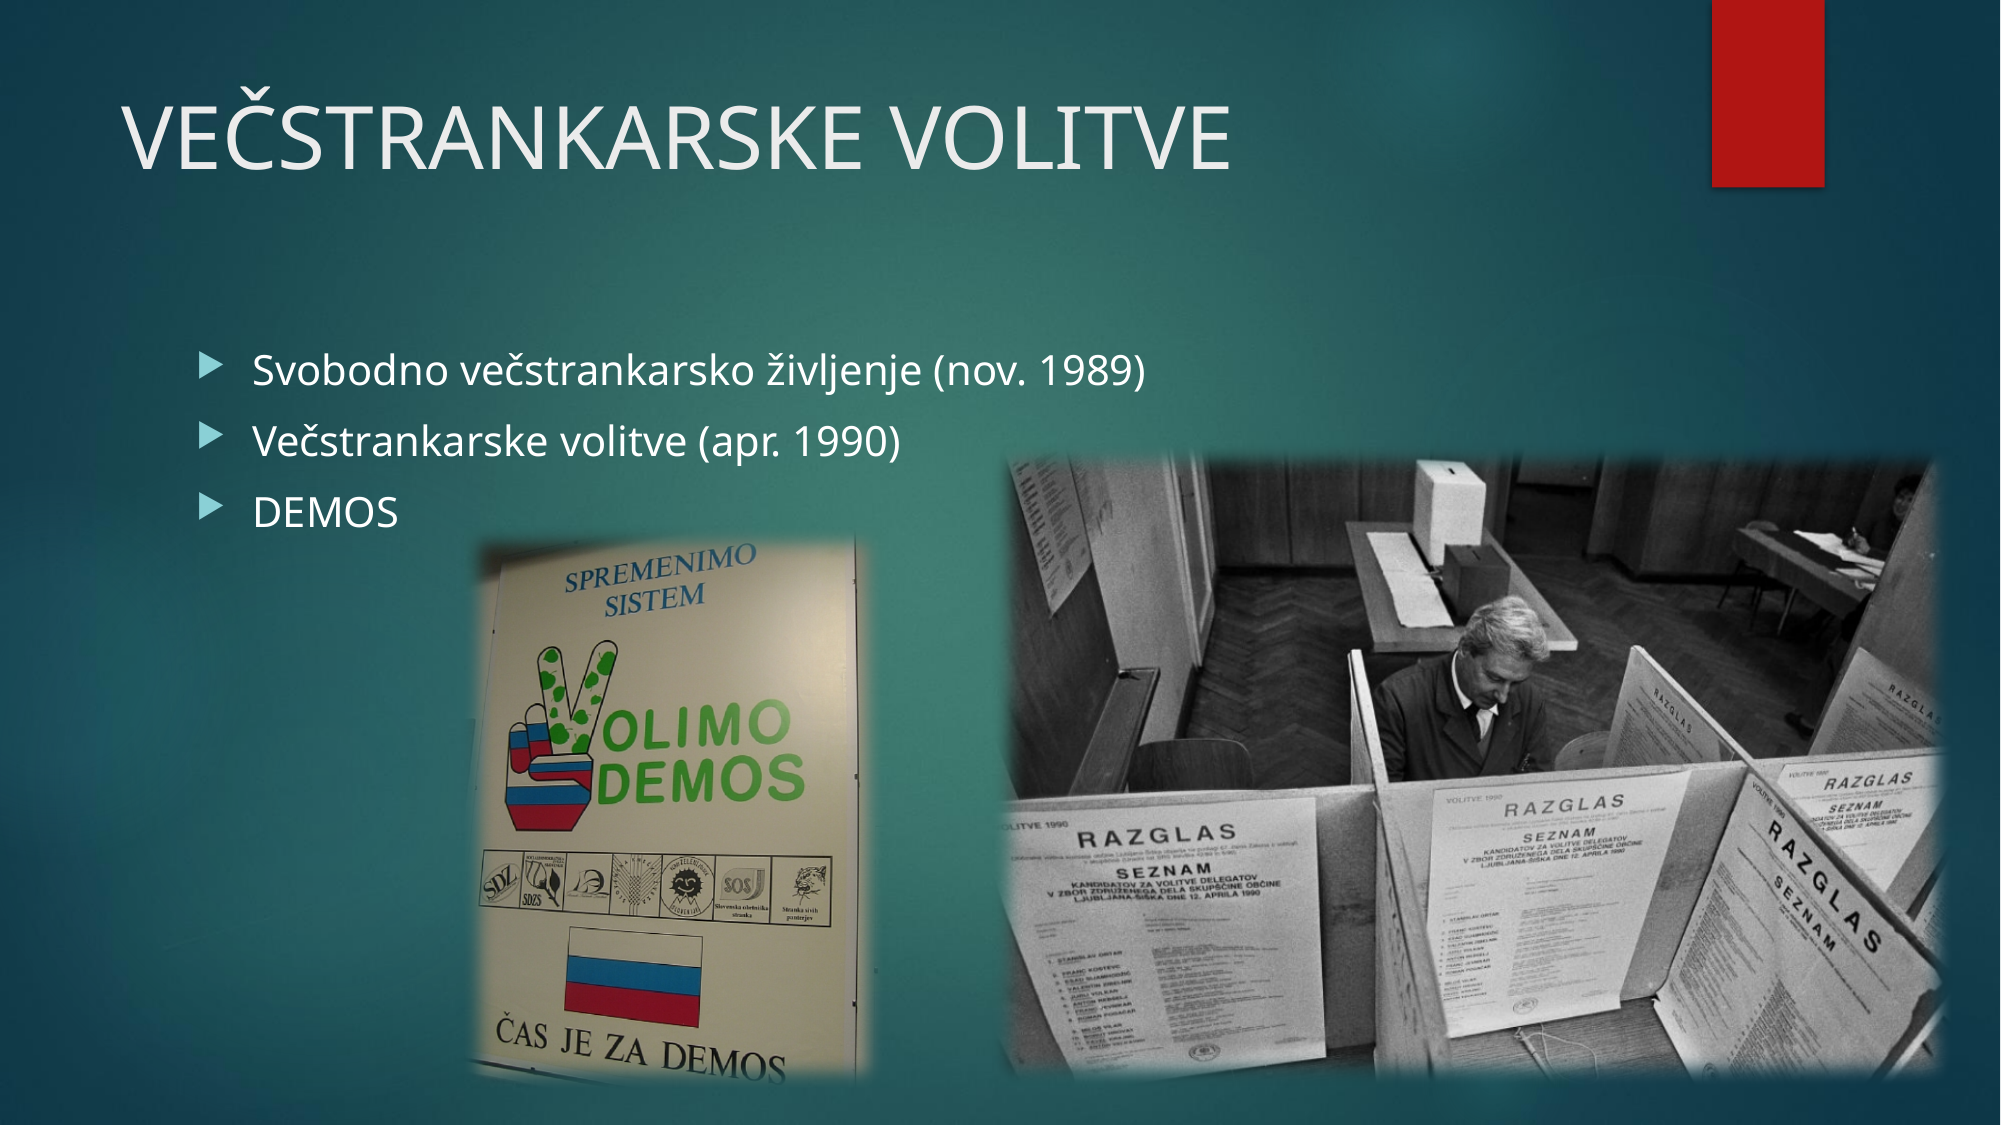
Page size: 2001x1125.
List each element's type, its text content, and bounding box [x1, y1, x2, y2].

picture [0, 0, 2001, 1125]
list Svobodno večstrankarsko življenje (nov. 1989) Večstrankarske volitve (apr. 1990) DEMOS [181, 336, 1649, 1025]
title VEČSTRANKARSKE VOLITVE [106, 74, 1649, 304]
